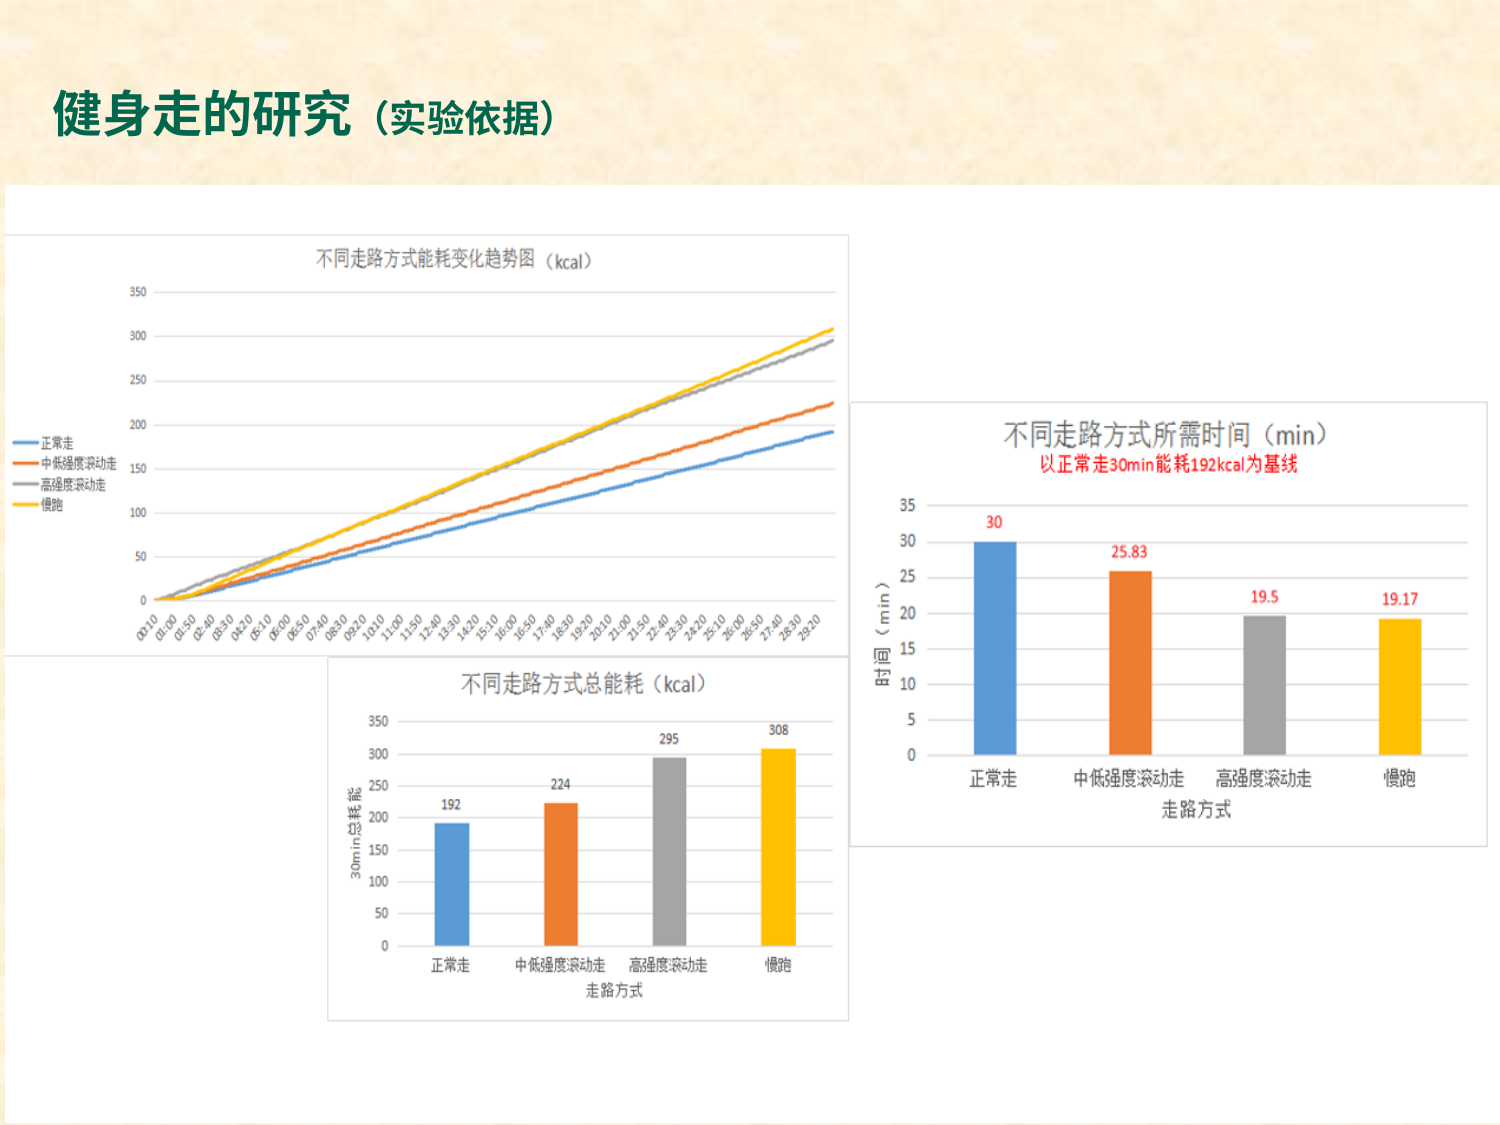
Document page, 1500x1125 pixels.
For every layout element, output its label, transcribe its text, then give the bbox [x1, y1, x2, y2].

text_box 健身走的研究（实验依据） [37, 74, 663, 150]
picture [0, 0, 1500, 1125]
